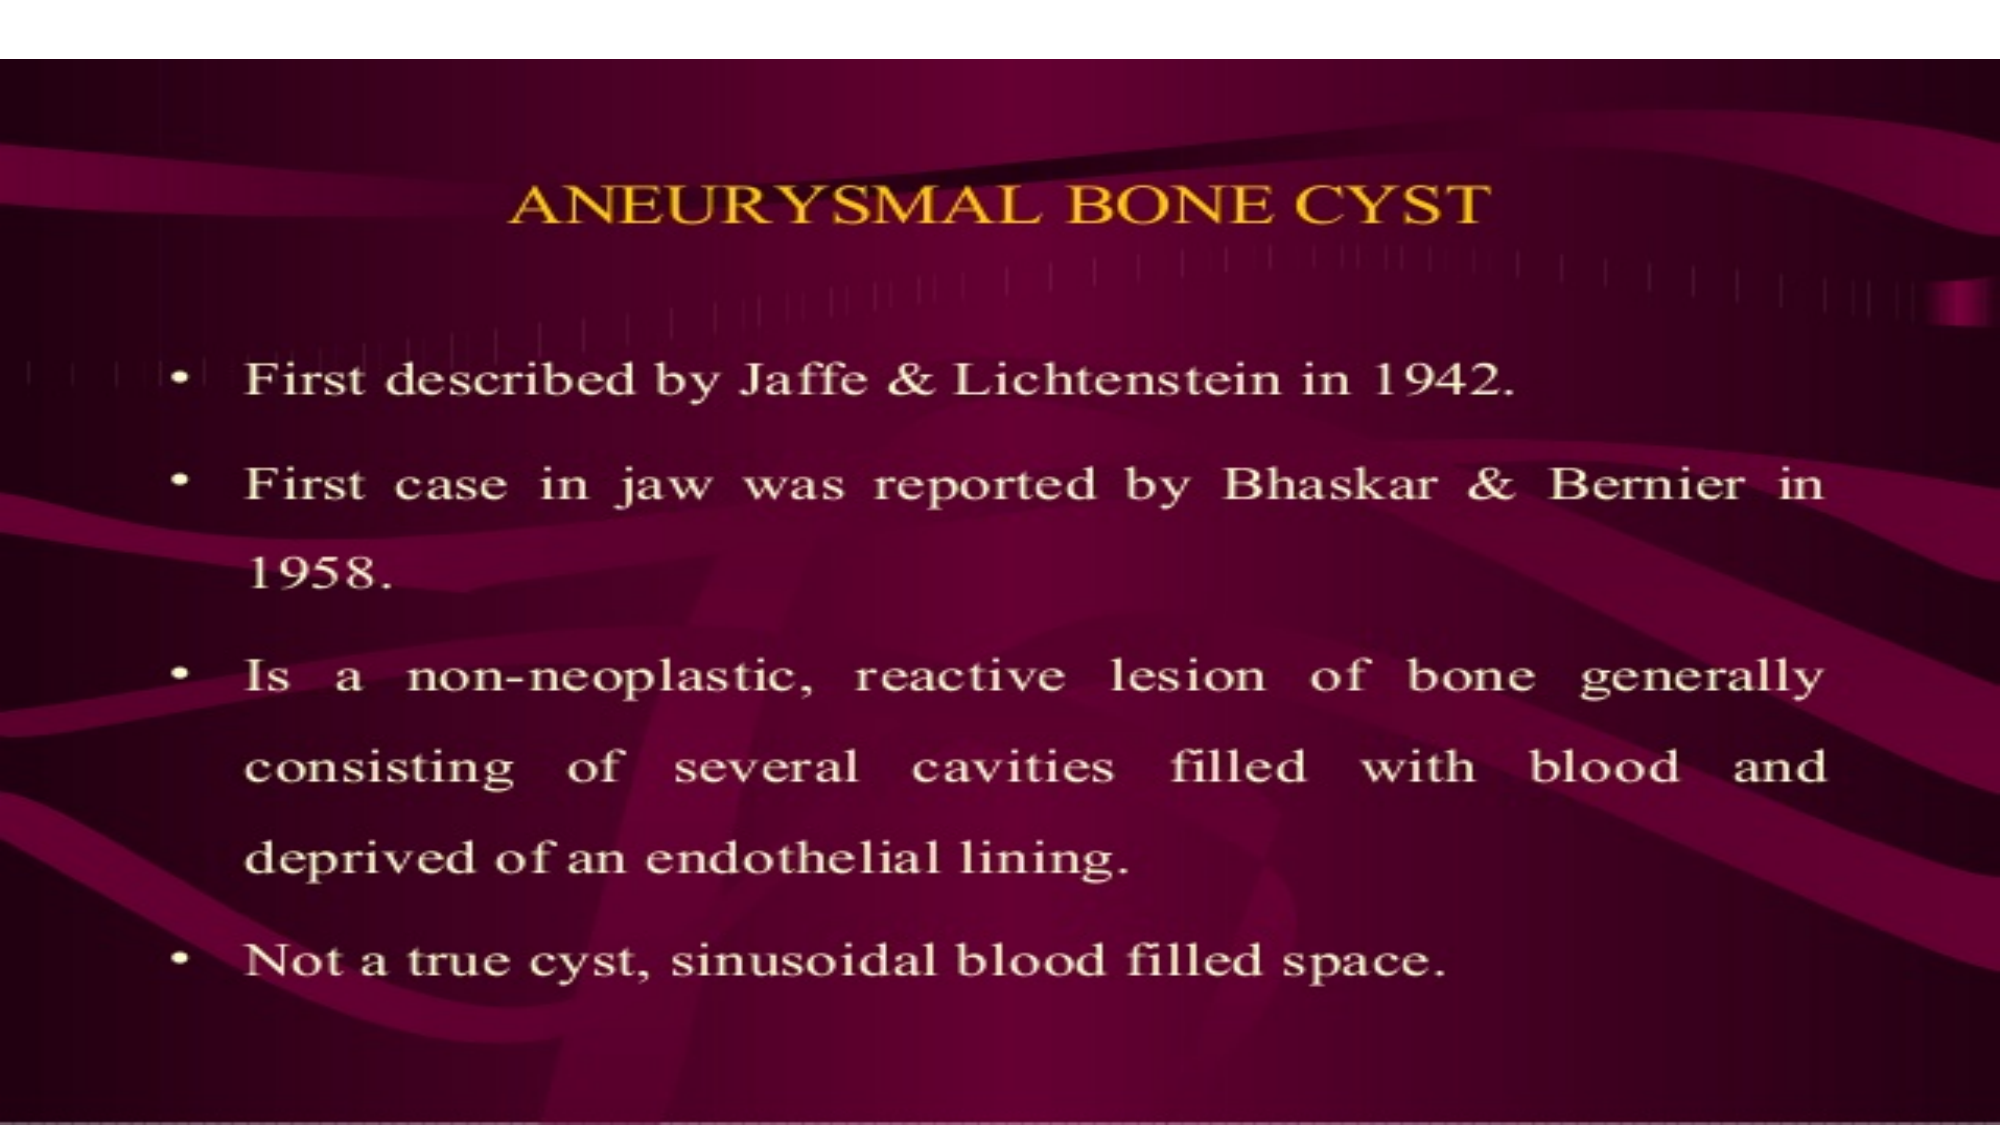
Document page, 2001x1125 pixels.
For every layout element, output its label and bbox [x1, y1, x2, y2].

list [0, 59, 2000, 1125]
